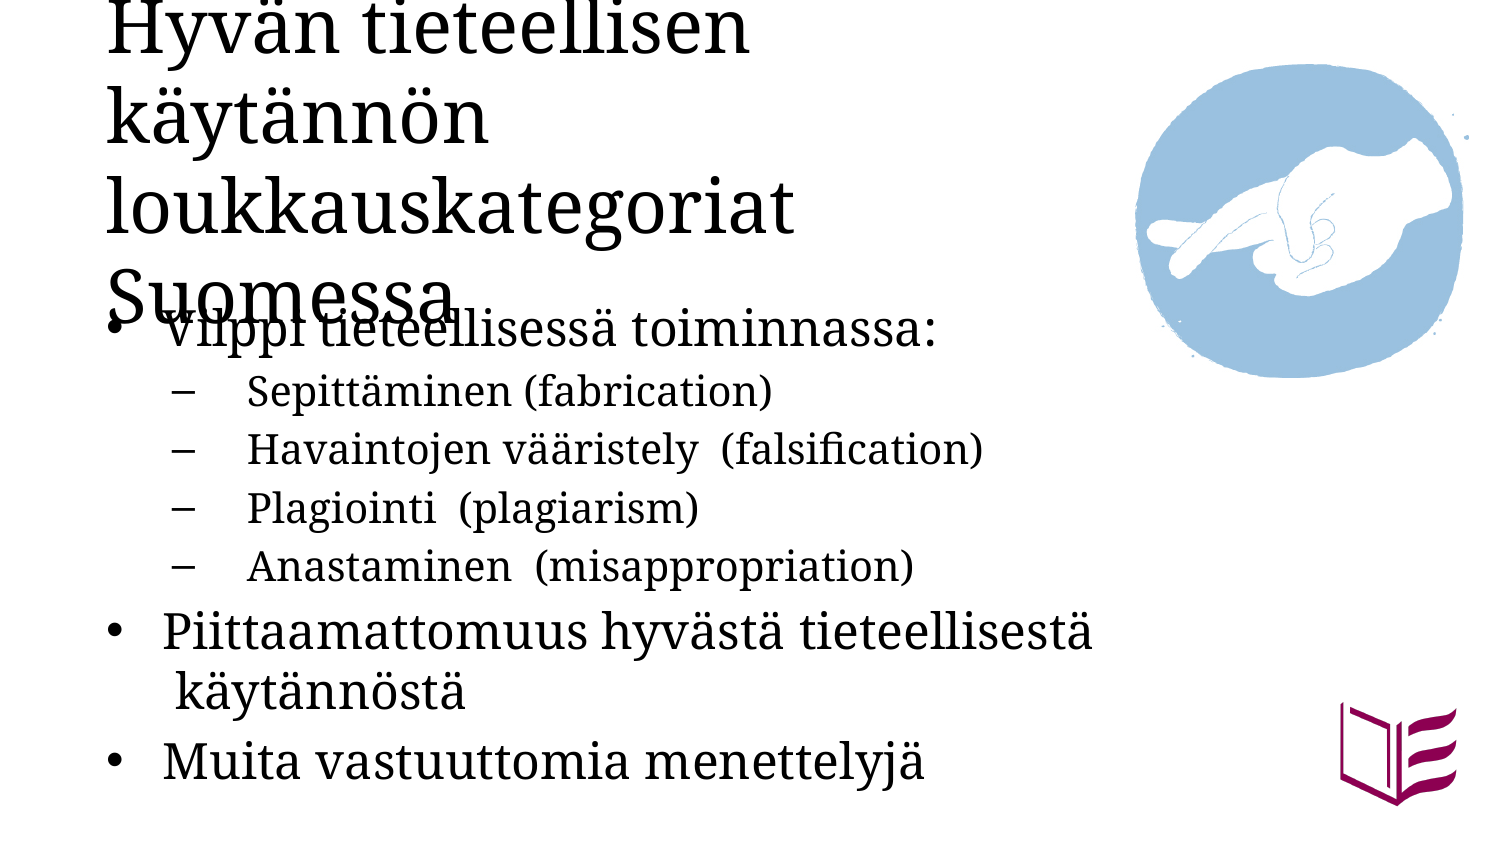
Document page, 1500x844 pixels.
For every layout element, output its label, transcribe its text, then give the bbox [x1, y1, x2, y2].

picture [1317, 678, 1481, 824]
list Vilppi tieteellisessä toiminnassa: Sepittäminen (fabrication) Havaintojen vääristely (falsification) Plagiointi (plagiarism) Anastaminen (misappropriation) Piittaamattomuus hyvästä tieteellisestä käytännöstä Muita vastuuttomia menettelyjä [91, 288, 1136, 811]
title Hyvän tieteellisen käytännön loukkauskategoriat Suomessa [91, 69, 1129, 248]
picture [1134, 64, 1470, 379]
